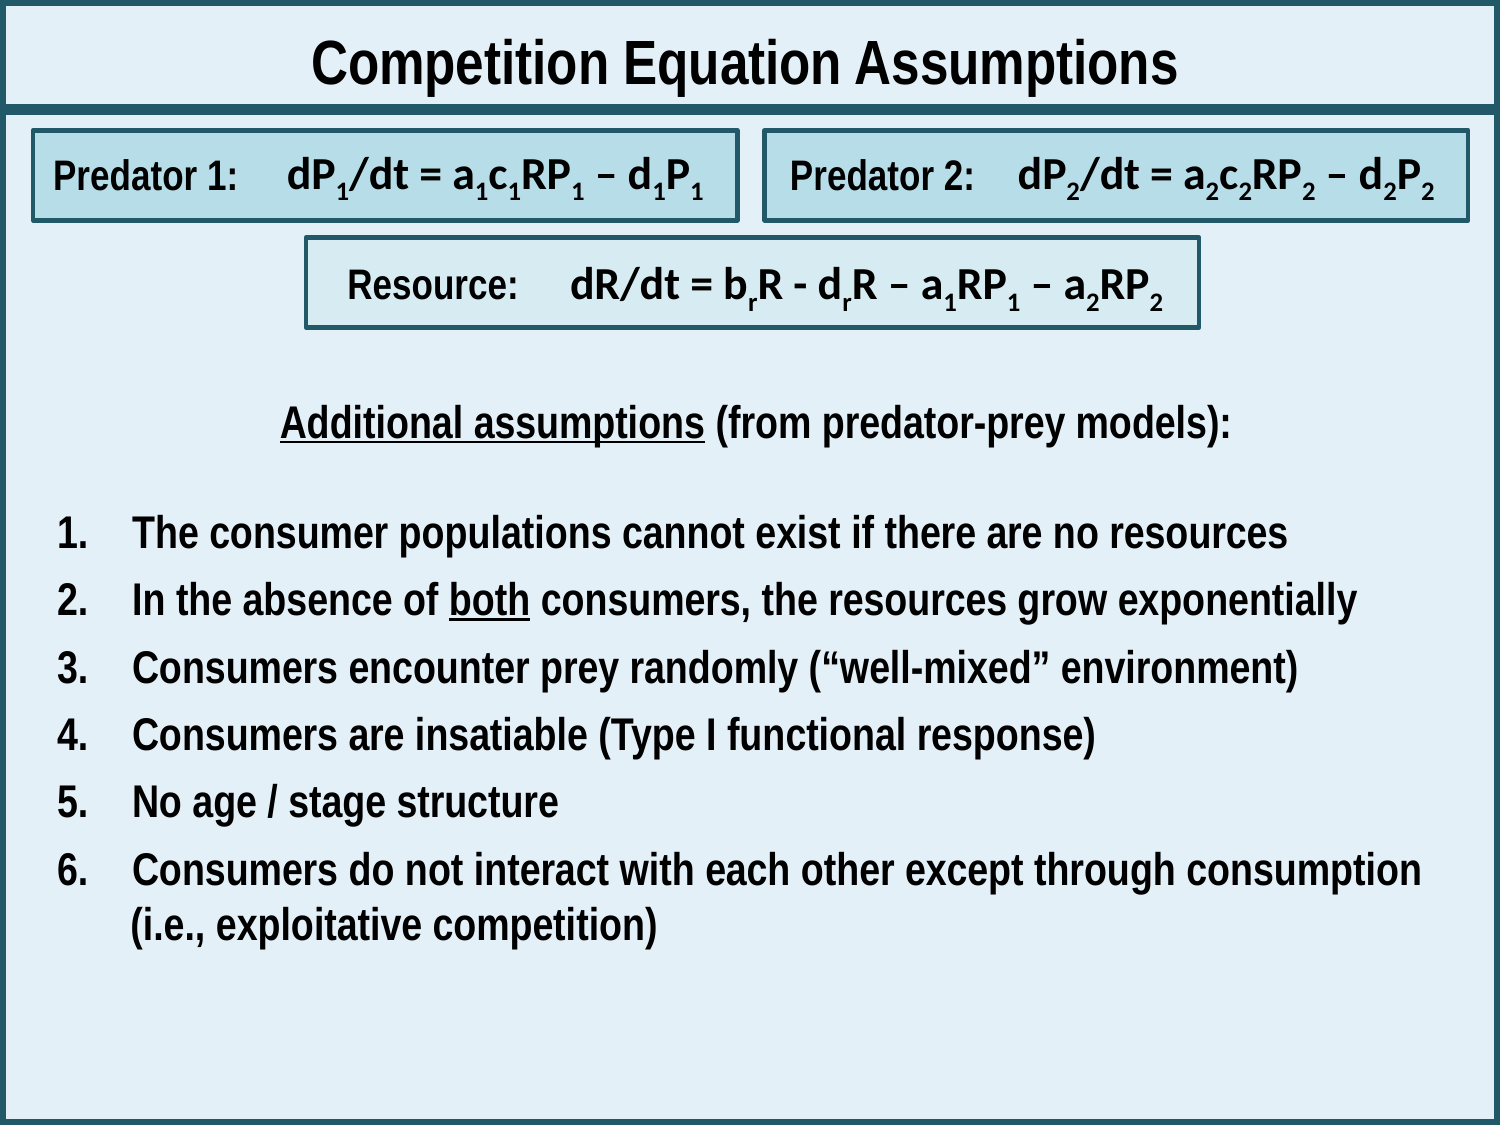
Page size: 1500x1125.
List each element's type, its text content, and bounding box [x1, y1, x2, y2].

text_box Predator 1: [38, 140, 257, 206]
text_box Competition Equation Assumptions [110, 15, 1381, 105]
text_box Predator 2: [775, 140, 982, 206]
text_box Resource: [332, 249, 538, 315]
text_box dP2/dt = a2c2RP2 – d2P2 [982, 136, 1470, 214]
text_box Additional assumptions (from predator-prey models): The consumer populations cannot exist if there are no resources In the absence of both consumers, the resources grow exponentially Consumers encounter prey randomly (“well-mixed” environment) Consumers are insatiable (Type I functional response) No age / stage structure Consumers do not interact with each other except through consumption (i.e., exploitative competition) [42, 384, 1470, 957]
text_box [31, 128, 739, 222]
text_box [763, 128, 1470, 222]
text_box dP1/dt = a1c1RP1 – d1P1 [257, 136, 734, 214]
text_box dR/dt = brR - drR – a1RP1 – a2RP2 [538, 246, 1195, 324]
text_box [304, 235, 1201, 329]
